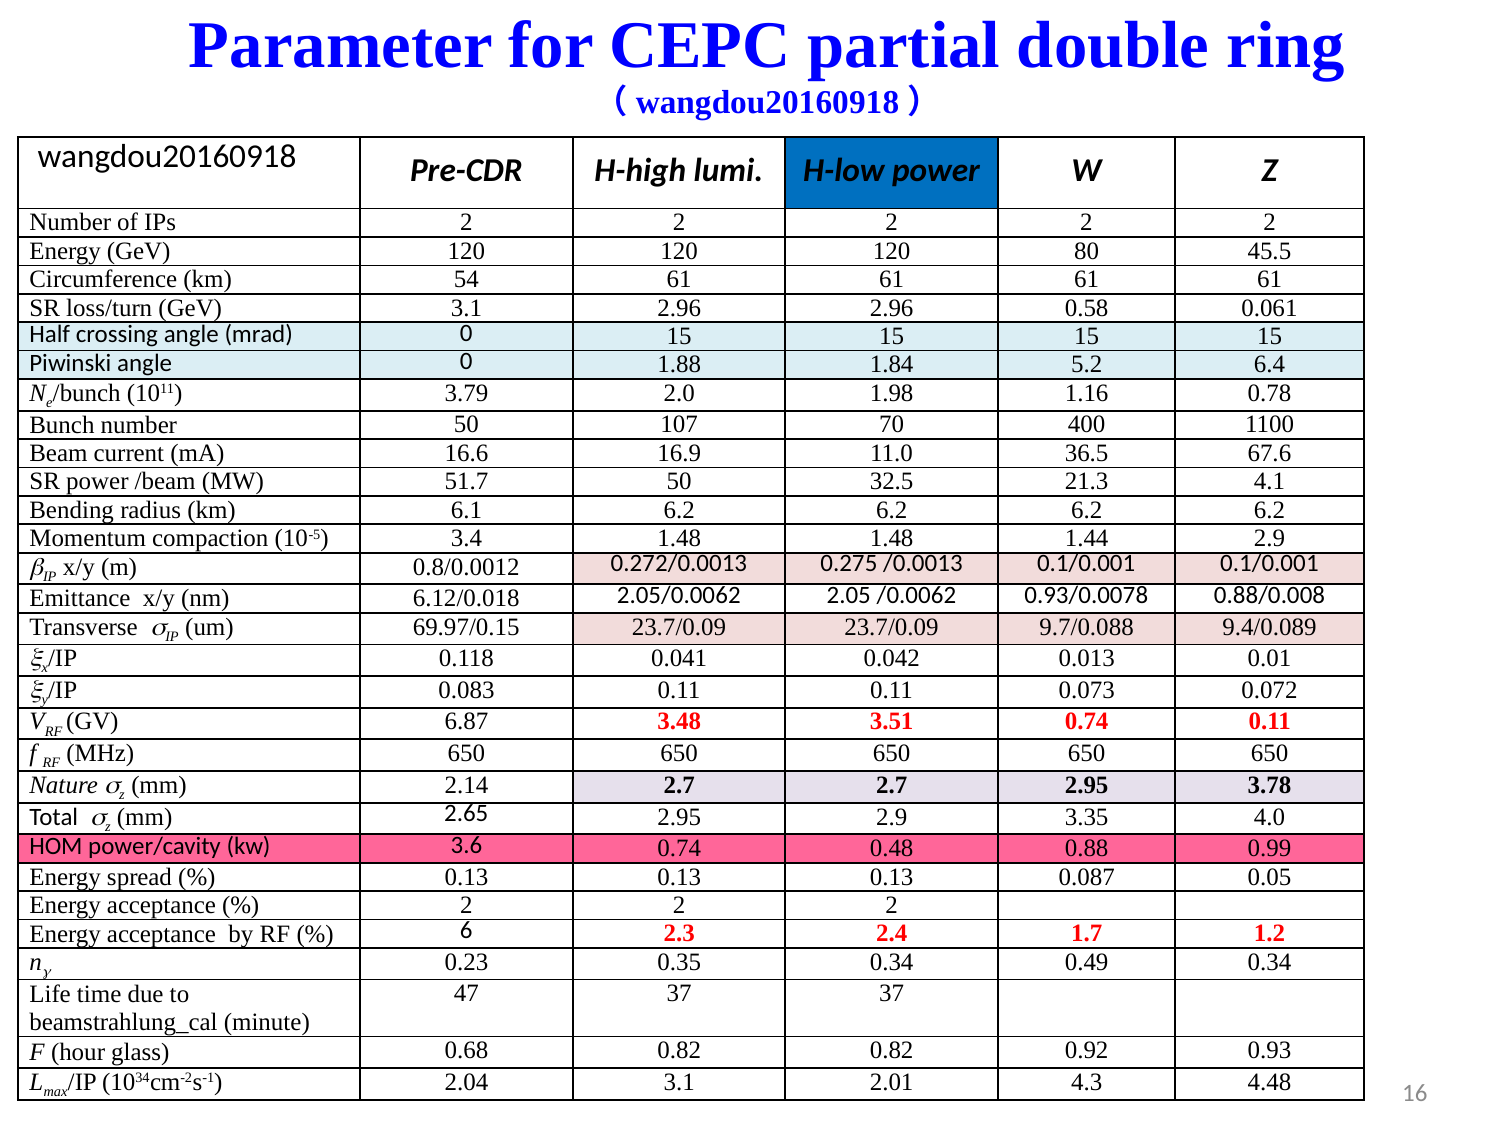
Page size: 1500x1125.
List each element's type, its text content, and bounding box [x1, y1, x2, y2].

table_cell 23.7/0.09 [574, 614, 784, 644]
table_cell f RF (MHz) [19, 740, 359, 770]
table_cell 15 [786, 323, 997, 350]
table_cell 0.78 [1176, 380, 1363, 410]
table_cell 61 [999, 266, 1174, 293]
table_cell 0.072 [1176, 677, 1363, 707]
table_cell 23.7/0.09 [786, 614, 997, 644]
table_cell 0.11 [786, 677, 997, 707]
table_cell 2.05/0.0062 [574, 585, 784, 612]
table_cell 120 [574, 238, 784, 265]
table_cell 1.98 [786, 380, 997, 410]
table_cell 67.6 [1176, 440, 1363, 467]
table_cell 2.05 /0.0062 [786, 585, 997, 612]
slide_number 16 [1092, 1061, 1443, 1122]
table_cell 2.96 [574, 295, 784, 321]
table_cell 6.12/0.018 [361, 585, 572, 612]
table_cell 0.92 [999, 1037, 1174, 1067]
table_cell IP x/y (m) [19, 554, 359, 583]
table_header H-low power [786, 138, 997, 208]
table_cell 2.7 [786, 772, 997, 802]
table_cell 51.7 [361, 468, 572, 495]
table_cell 2 [574, 209, 784, 236]
table_cell 47 [361, 980, 572, 1036]
table_cell 1.88 [574, 351, 784, 378]
table_cell F (hour glass) [19, 1037, 359, 1067]
table_cell [999, 892, 1174, 919]
table_cell 32.5 [786, 468, 997, 495]
table_cell 2.95 [999, 772, 1174, 802]
table_cell 2 [786, 892, 997, 919]
table_cell 0.275 /0.0013 [786, 554, 997, 583]
table_cell 2.65 [361, 804, 572, 833]
table_cell 1.7 [999, 920, 1174, 947]
table_cell 2.04 [361, 1069, 572, 1099]
table_cell 0.23 [361, 949, 572, 979]
table_cell 61 [574, 266, 784, 293]
table_cell Beam current (mA) [19, 440, 359, 467]
table_cell 0.68 [361, 1037, 572, 1067]
table_cell 37 [786, 980, 997, 1036]
table_cell 2.96 [786, 295, 997, 321]
title Parameter for CEPC partial double ring （wangdou20160918） [64, 19, 1471, 102]
table_cell 0.34 [786, 949, 997, 979]
table_cell [999, 980, 1174, 1036]
table_cell 3.35 [999, 804, 1174, 833]
table_cell 3.51 [786, 709, 997, 738]
table_cell 9.7/0.088 [999, 614, 1174, 644]
table_cell 2.3 [574, 920, 784, 947]
table_cell y/IP [19, 677, 359, 707]
table_cell 0.272/0.0013 [574, 554, 784, 583]
table_cell 2.9 [1176, 525, 1363, 552]
table_cell 1.48 [786, 525, 997, 552]
table_cell 0.58 [999, 295, 1174, 321]
table_cell Energy (GeV) [19, 238, 359, 265]
table_cell 0.11 [1176, 709, 1363, 738]
table_cell 0.93 [1176, 1037, 1363, 1061]
table_cell 3.1 [361, 295, 572, 321]
table_cell 400 [999, 412, 1174, 438]
table_cell 21.3 [999, 468, 1174, 495]
table_cell 2.7 [574, 772, 784, 802]
table_cell Bunch number [19, 412, 359, 438]
table_cell 1.84 [786, 351, 997, 378]
table_cell 0 [361, 323, 572, 350]
table_cell 1.44 [999, 525, 1174, 552]
table_cell 11.0 [786, 440, 997, 467]
table_cell 6 [361, 920, 572, 947]
table_cell Emittance x/y (nm) [19, 585, 359, 612]
table_cell 54 [361, 266, 572, 293]
table_cell 0.34 [1176, 949, 1363, 979]
table_cell Momentum compaction (10-5) [19, 525, 359, 552]
table_cell 3.6 [361, 835, 572, 862]
table_cell VRF (GV) [19, 709, 359, 738]
table_cell 15 [1176, 323, 1363, 350]
table_cell HOM power/cavity (kw) [19, 835, 359, 862]
table_cell 3.4 [361, 525, 572, 552]
table_cell 0.88 [999, 835, 1174, 862]
table_cell Total z (mm) [19, 804, 359, 833]
table_cell 0.13 [574, 864, 784, 890]
table_cell 0.8/0.0012 [361, 554, 572, 583]
table_cell 6.4 [1176, 351, 1363, 378]
table_cell 0.118 [361, 645, 572, 675]
table_cell 120 [361, 238, 572, 265]
table_cell 0.073 [999, 677, 1174, 707]
table_header W [999, 138, 1174, 208]
table_cell Nature z (mm) [19, 772, 359, 802]
table_cell 1.2 [1176, 920, 1363, 947]
table_cell Circumference (km) [19, 266, 359, 293]
table_cell 0.13 [786, 864, 997, 890]
table_cell 16.9 [574, 440, 784, 467]
table_cell 2.01 [786, 1069, 997, 1099]
table_cell 0.05 [1176, 864, 1363, 890]
table_cell 4.3 [999, 1069, 1092, 1099]
table_cell 2 [999, 209, 1174, 236]
table_cell Number of IPs [19, 209, 359, 236]
table_cell x/IP [19, 645, 359, 675]
table_cell 0.1/0.001 [1176, 554, 1363, 583]
table_cell 0.35 [574, 949, 784, 979]
table_cell 50 [574, 468, 784, 495]
table_cell 2 [1176, 209, 1363, 236]
table_cell 2 [574, 892, 784, 919]
table_cell Life time due to beamstrahlung_cal (minute) [19, 980, 359, 1036]
table_cell 2.4 [786, 920, 997, 947]
table_cell 0.82 [574, 1037, 784, 1067]
table_cell 2.9 [786, 804, 997, 833]
table_cell 0.13 [361, 864, 572, 890]
table_cell Ne/bunch (1011) [19, 380, 359, 410]
table_cell 4.0 [1176, 804, 1363, 833]
table_cell 0.74 [999, 709, 1174, 738]
table_cell Lmax/IP (1034cm-2s-1) [19, 1069, 359, 1099]
table_cell 0.1/0.001 [999, 554, 1174, 583]
table_cell 0 [361, 351, 572, 378]
table_cell Half crossing angle (mrad) [19, 323, 359, 350]
table_header H-high lumi. [574, 138, 784, 208]
table_cell Energy acceptance by RF (%) [19, 920, 359, 947]
table_cell 69.97/0.15 [361, 614, 572, 644]
table_cell 650 [1176, 740, 1363, 770]
table_cell 0.042 [786, 645, 997, 675]
table_cell 650 [786, 740, 997, 770]
table_cell 6.2 [574, 497, 784, 523]
table_cell Energy acceptance (%) [19, 892, 359, 919]
table_cell 0.82 [786, 1037, 997, 1067]
table_cell 0.061 [1176, 295, 1363, 321]
table_cell 2.95 [574, 804, 784, 833]
table_cell SR loss/turn (GeV) [19, 295, 359, 321]
table_cell 107 [574, 412, 784, 438]
table_cell 61 [786, 266, 997, 293]
table_cell 0.99 [1176, 835, 1363, 862]
table_cell [1176, 980, 1363, 1036]
table_cell 70 [786, 412, 997, 438]
table_cell 5.2 [999, 351, 1174, 378]
table_cell 650 [999, 740, 1174, 770]
table_cell 61 [1176, 266, 1363, 293]
table_cell 6.2 [1176, 497, 1363, 523]
table_cell 0.083 [361, 677, 572, 707]
table_cell 80 [999, 238, 1174, 265]
table_cell 650 [361, 740, 572, 770]
table_cell 2.14 [361, 772, 572, 802]
table_cell 0.49 [999, 949, 1174, 979]
table_cell [1176, 892, 1363, 919]
table_cell 0.48 [786, 835, 997, 862]
table_cell 650 [574, 740, 784, 770]
table_cell 37 [574, 980, 784, 1036]
table_cell 1100 [1176, 412, 1363, 438]
table_cell 6.1 [361, 497, 572, 523]
table_cell 0.88/0.008 [1176, 585, 1363, 612]
table_header wangdou20160918 [19, 138, 359, 208]
table_cell 6.87 [361, 709, 572, 738]
table_cell 36.5 [999, 440, 1174, 467]
table_cell Energy spread (%) [19, 864, 359, 890]
table_cell Piwinski angle [19, 351, 359, 378]
table_cell 0.01 [1176, 645, 1363, 675]
table_cell 0.041 [574, 645, 784, 675]
table_cell Bending radius (km) [19, 497, 359, 523]
table_cell 0.013 [999, 645, 1174, 675]
table_cell 1.48 [574, 525, 784, 552]
table_cell 3.78 [1176, 772, 1363, 802]
table_cell 0.74 [574, 835, 784, 862]
table_cell 6.2 [786, 497, 997, 523]
table_cell 16.6 [361, 440, 572, 467]
table_cell 2 [786, 209, 997, 236]
table_cell 4.1 [1176, 468, 1363, 495]
table_cell 15 [999, 323, 1174, 350]
table_cell Transverse IP (um) [19, 614, 359, 644]
table_cell 45.5 [1176, 238, 1363, 265]
table_cell 3.1 [574, 1069, 784, 1099]
table_cell 120 [786, 238, 997, 265]
table_cell 6.2 [999, 497, 1174, 523]
table_cell 0.087 [999, 864, 1174, 890]
table_cell 2 [361, 209, 572, 236]
table_cell 0.11 [574, 677, 784, 707]
table_cell 3.48 [574, 709, 784, 738]
table_cell n [19, 949, 359, 979]
table_cell 0.93/0.0078 [999, 585, 1174, 612]
table_cell 2.0 [574, 380, 784, 410]
table_header Z [1176, 138, 1363, 208]
table_cell SR power /beam (MW) [19, 468, 359, 495]
table_cell 9.4/0.089 [1176, 614, 1363, 644]
table_cell 1.16 [999, 380, 1174, 410]
table_cell 15 [574, 323, 784, 350]
table_header Pre-CDR [361, 138, 572, 208]
table_cell 50 [361, 412, 572, 438]
table_cell 3.79 [361, 380, 572, 410]
table_cell 2 [361, 892, 572, 919]
